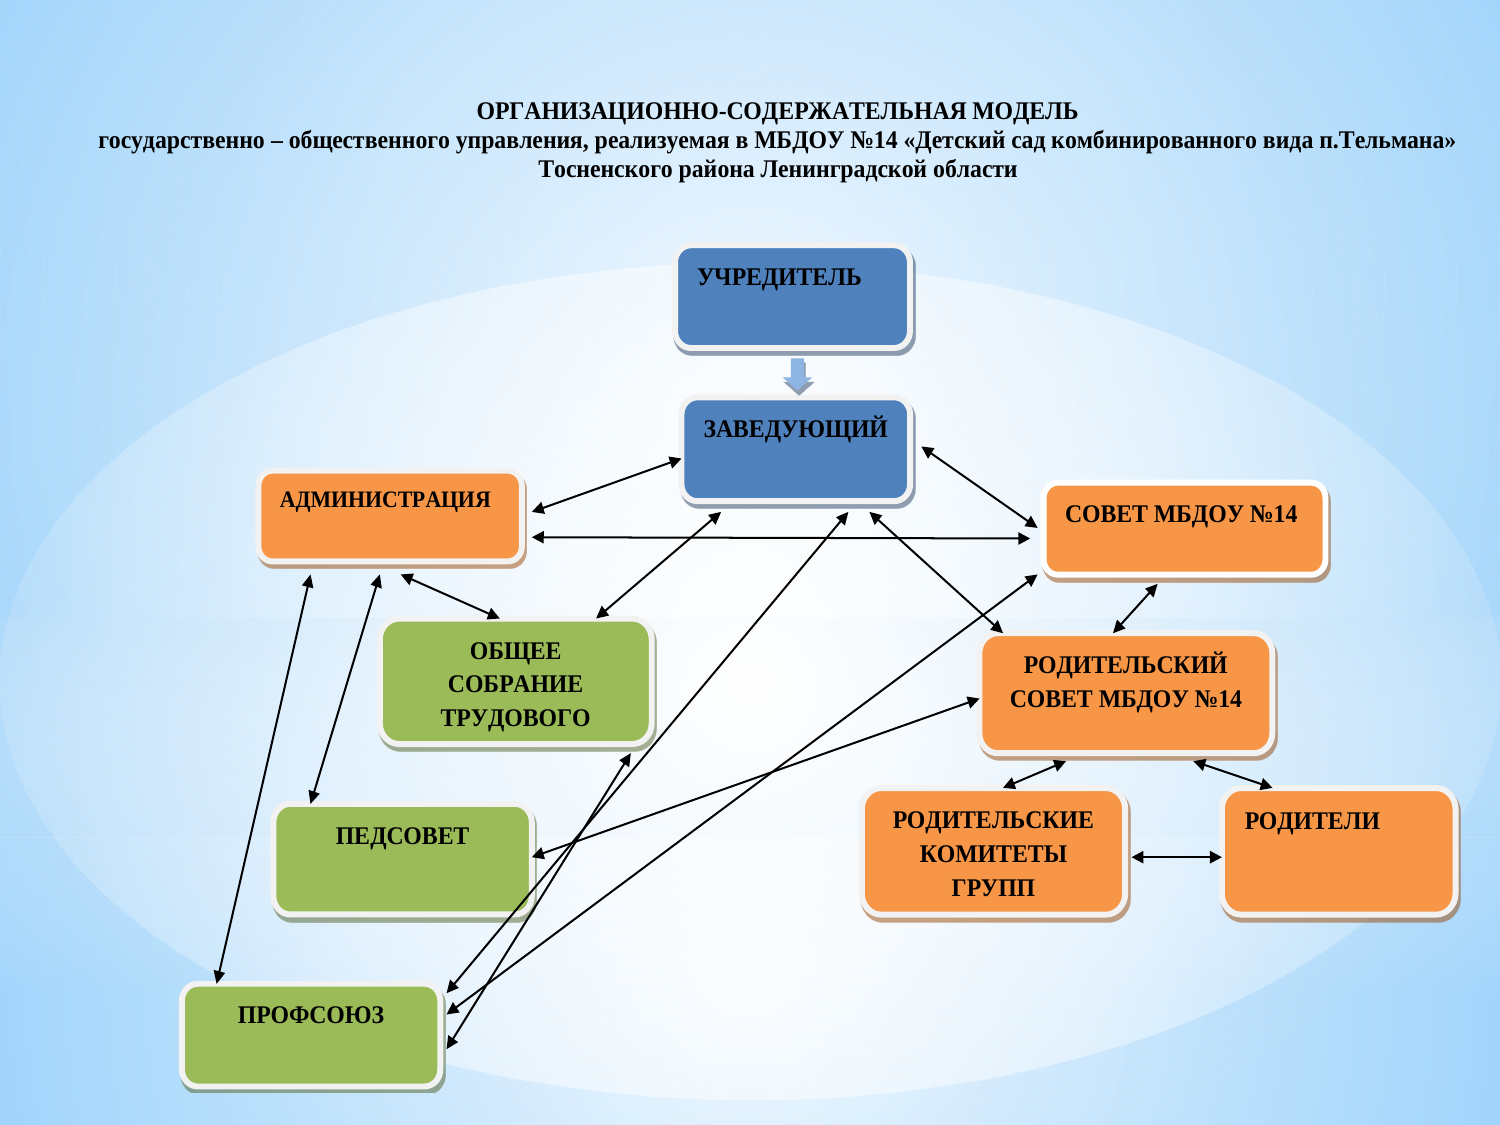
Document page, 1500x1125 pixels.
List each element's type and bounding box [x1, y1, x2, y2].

list [58, 66, 1500, 1093]
